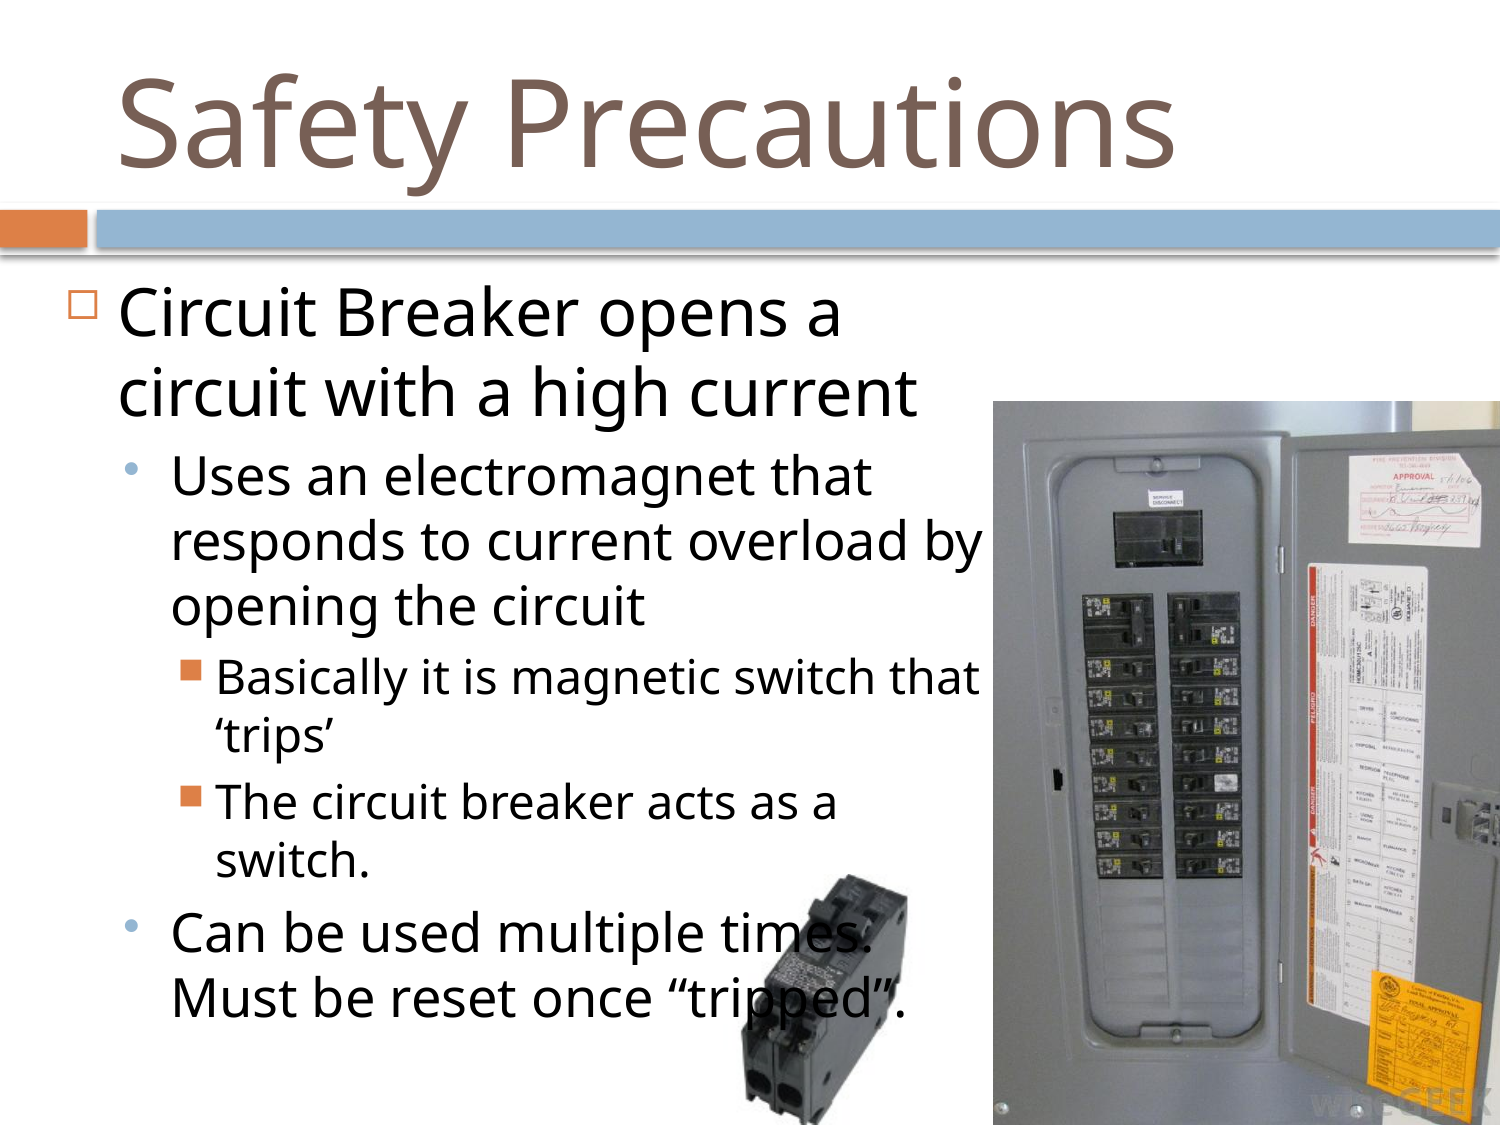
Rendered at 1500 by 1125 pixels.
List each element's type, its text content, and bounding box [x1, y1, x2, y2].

picture [699, 874, 951, 1125]
picture [993, 401, 1500, 1125]
title Safety Precautions [100, 37, 1439, 201]
list Circuit Breaker opens a circuit with a high current Uses an electromagnet that responds to current overload by opening the circuit Basically it is magnetic switch that ‘trips’ The circuit breaker acts as a switch. Can be used multiple times. Must be reset once “tripped”. [49, 262, 1001, 1026]
